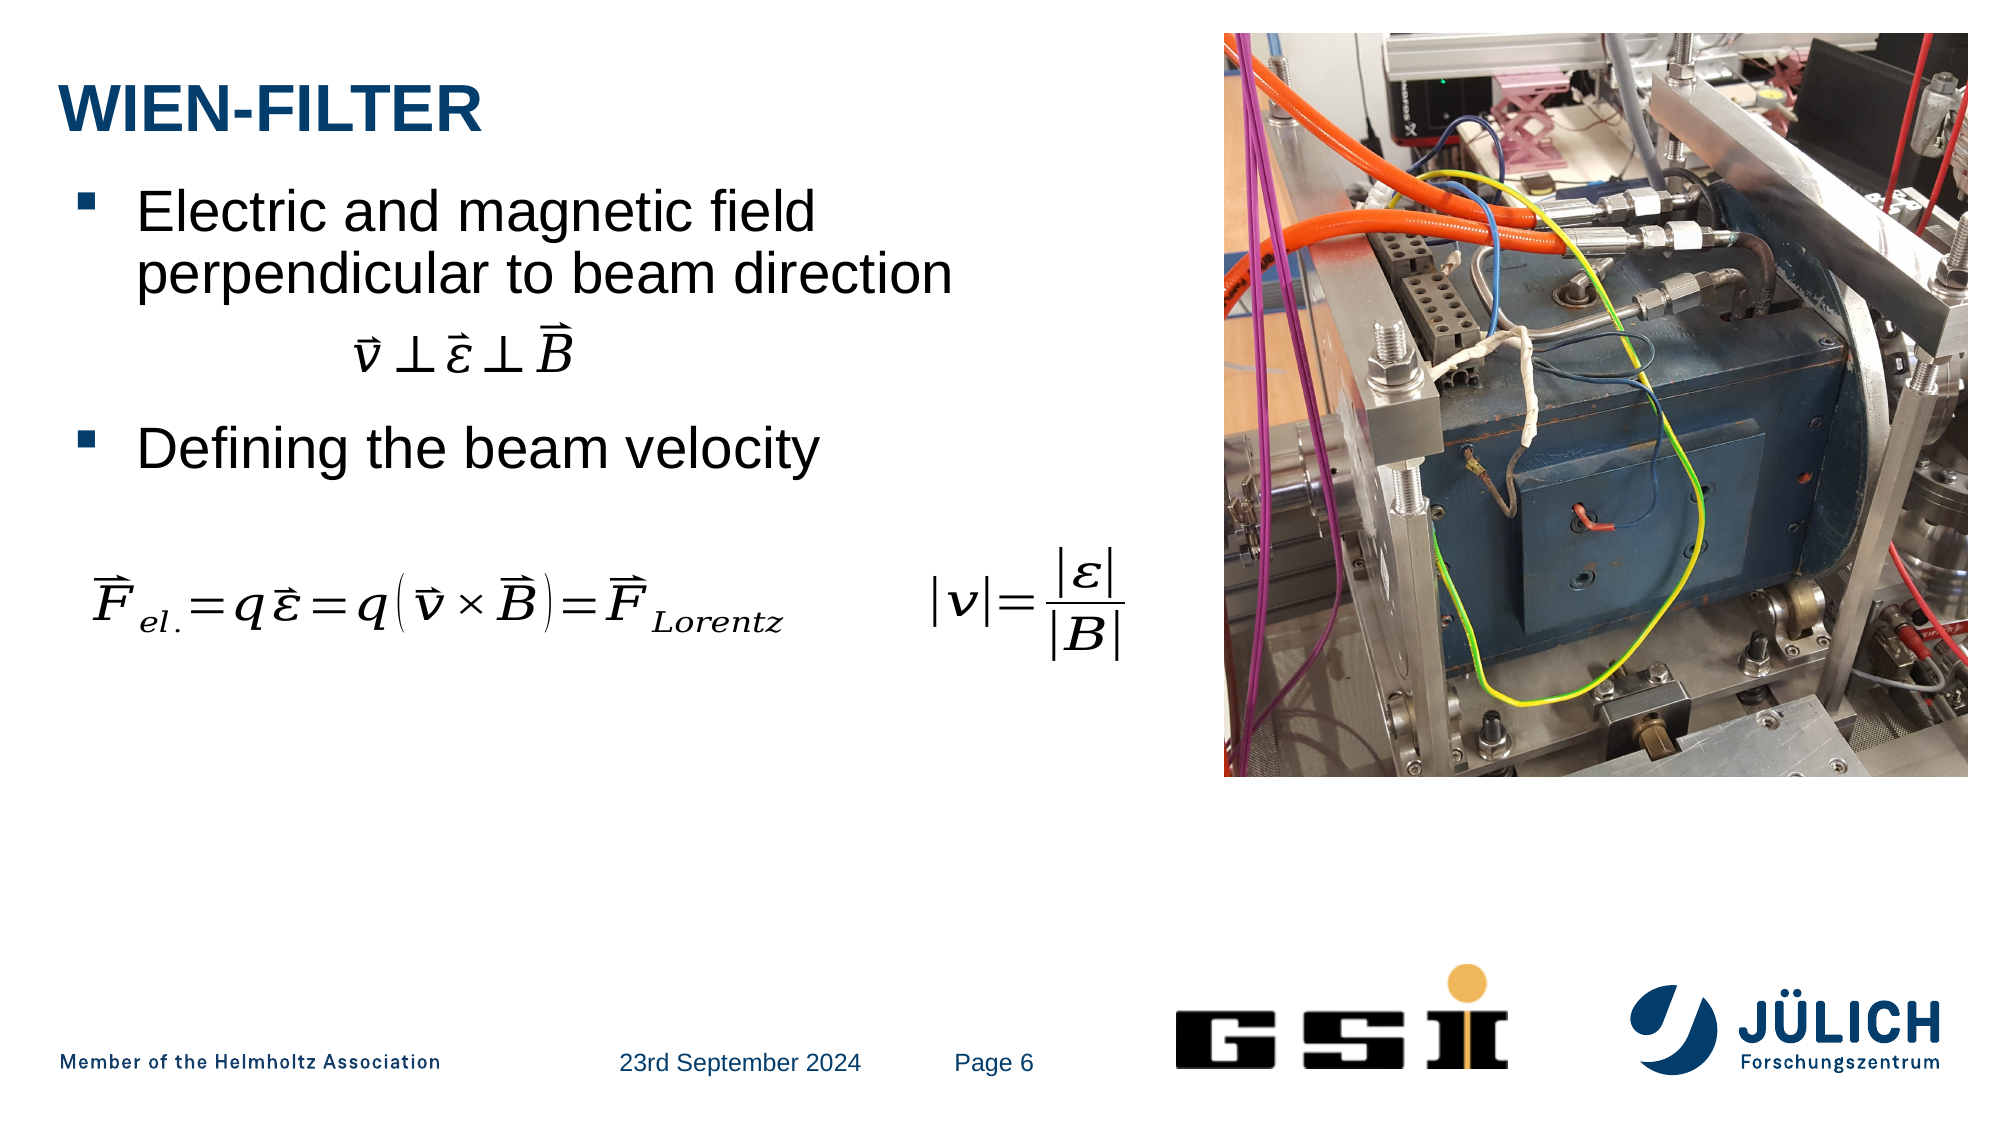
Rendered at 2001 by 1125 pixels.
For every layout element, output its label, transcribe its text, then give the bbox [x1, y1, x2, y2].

slide_number Page 6 [954, 1046, 1073, 1084]
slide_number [619, 1046, 882, 1084]
title Wien-filter [59, 53, 540, 173]
text_box Defining the beam velocity [58, 410, 955, 489]
picture [1224, 33, 1968, 777]
picture [1176, 964, 1508, 1069]
text_box Electric and magnetic field perpendicular to beam direction [58, 173, 1177, 252]
